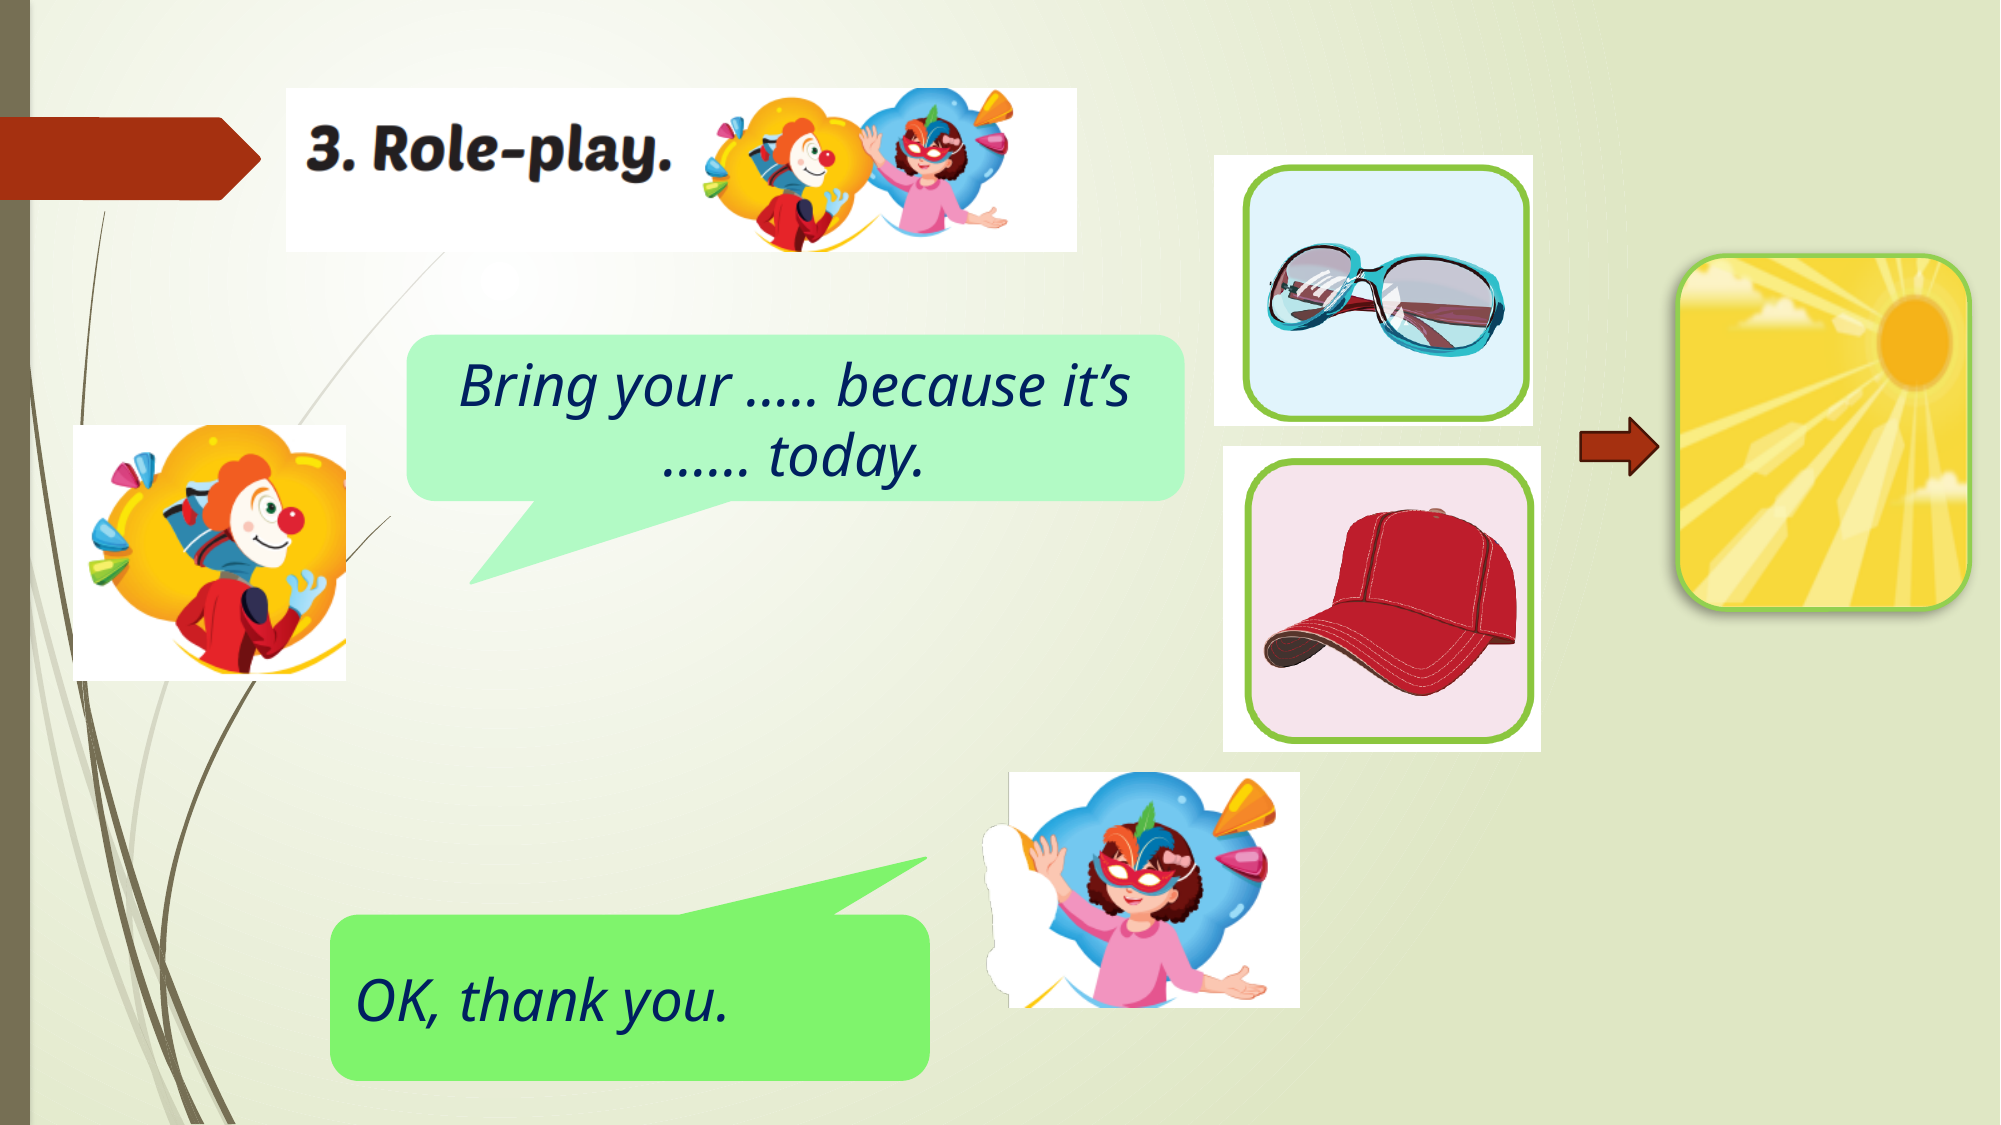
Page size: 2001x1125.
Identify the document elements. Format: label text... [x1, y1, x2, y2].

picture [1214, 155, 1533, 426]
text_box [1579, 416, 1660, 477]
picture [981, 772, 1301, 1008]
text_box Bring your ….. because it’s …… today. [406, 334, 1185, 585]
picture [1222, 446, 1542, 752]
picture [286, 87, 1077, 253]
picture [1677, 255, 1970, 610]
picture [72, 425, 346, 681]
text_box OK, thank you. [330, 856, 930, 1081]
